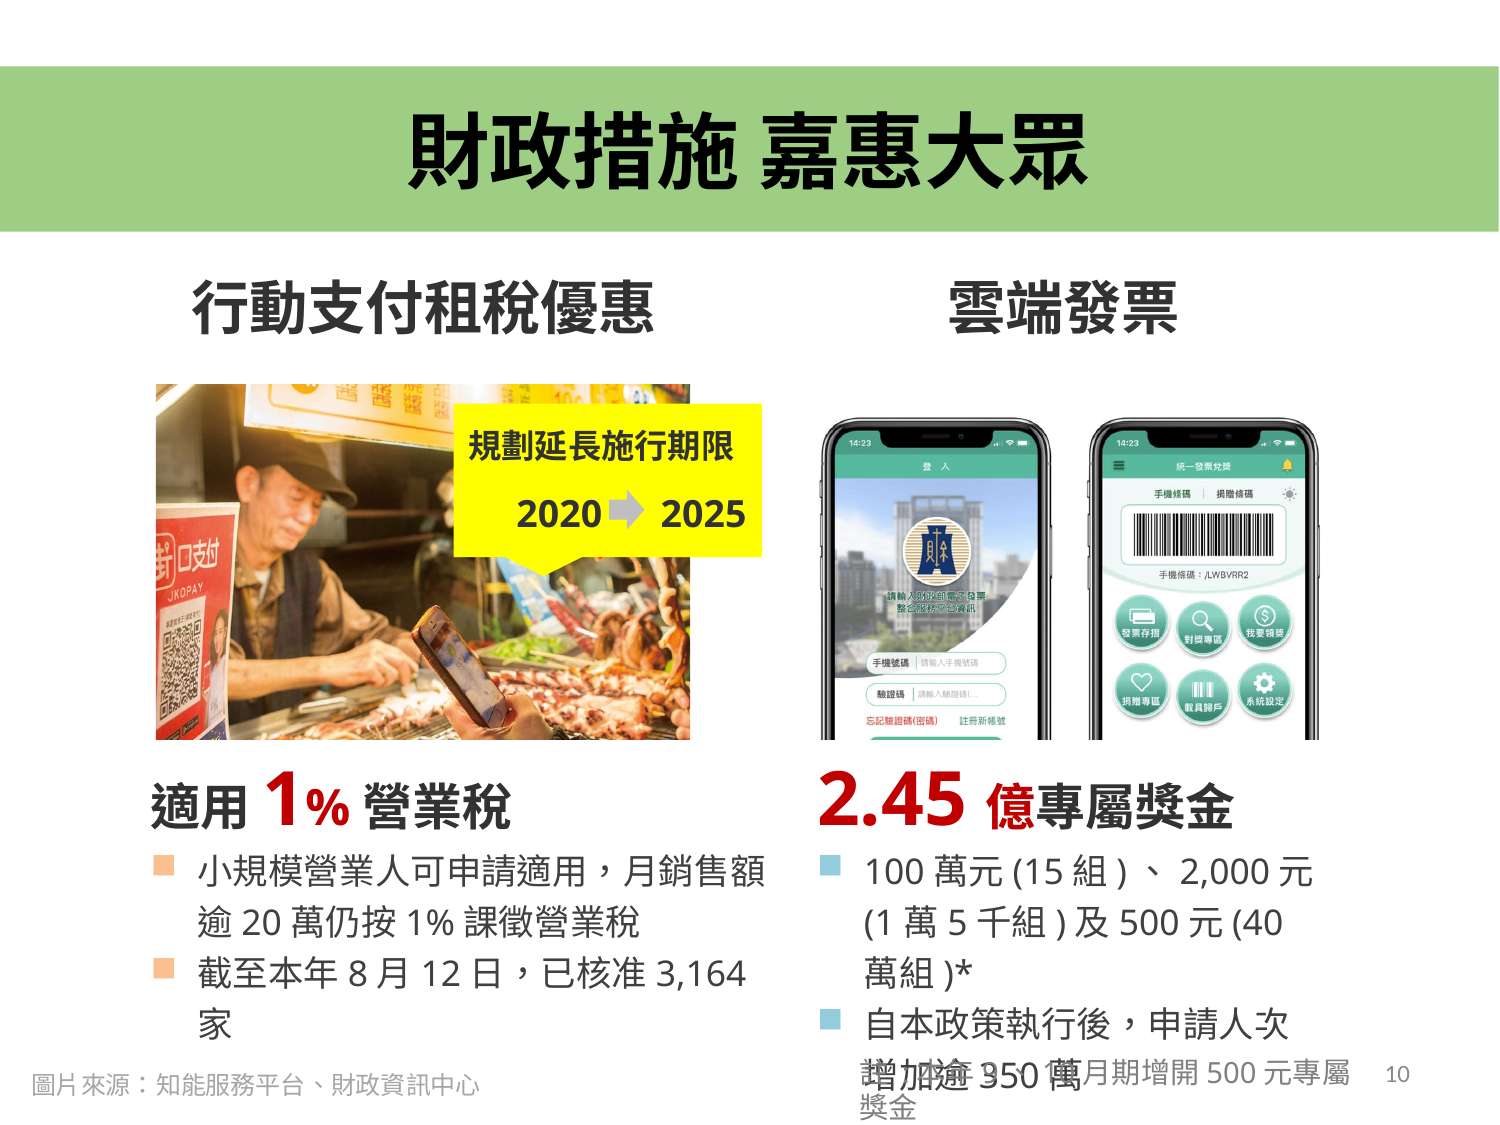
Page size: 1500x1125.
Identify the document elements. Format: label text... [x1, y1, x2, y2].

text_box 註 :本年9、10月期增開500元專屬獎金 [844, 1046, 1388, 1125]
text_box 2.45億專屬獎金 100萬元(15組)、2,000元(1萬5千組)及500元(40萬組)* 自本政策執行後，申請人次增加逾350萬 [802, 747, 1337, 1104]
text_box 規劃延長施行期限 2020 2025 [695, 401, 764, 560]
text_box 圖片來源：知能服務平台、財政資訊中心 [16, 1062, 680, 1107]
picture [801, 383, 1337, 740]
picture [155, 382, 691, 740]
text_box 雲端發票 [797, 264, 1330, 349]
text_box 行動支付租稅優惠 [158, 264, 691, 349]
slide_number 10 [1337, 1042, 1425, 1103]
text_box 適用1%營業稅 小規模營業人可申請適用，月銷售額逾20萬仍按1%課徵營業稅 截至本年8月12日，已核准3,164家 [135, 743, 798, 1053]
text_box 財政措施 嘉惠大眾 [0, 64, 1500, 234]
